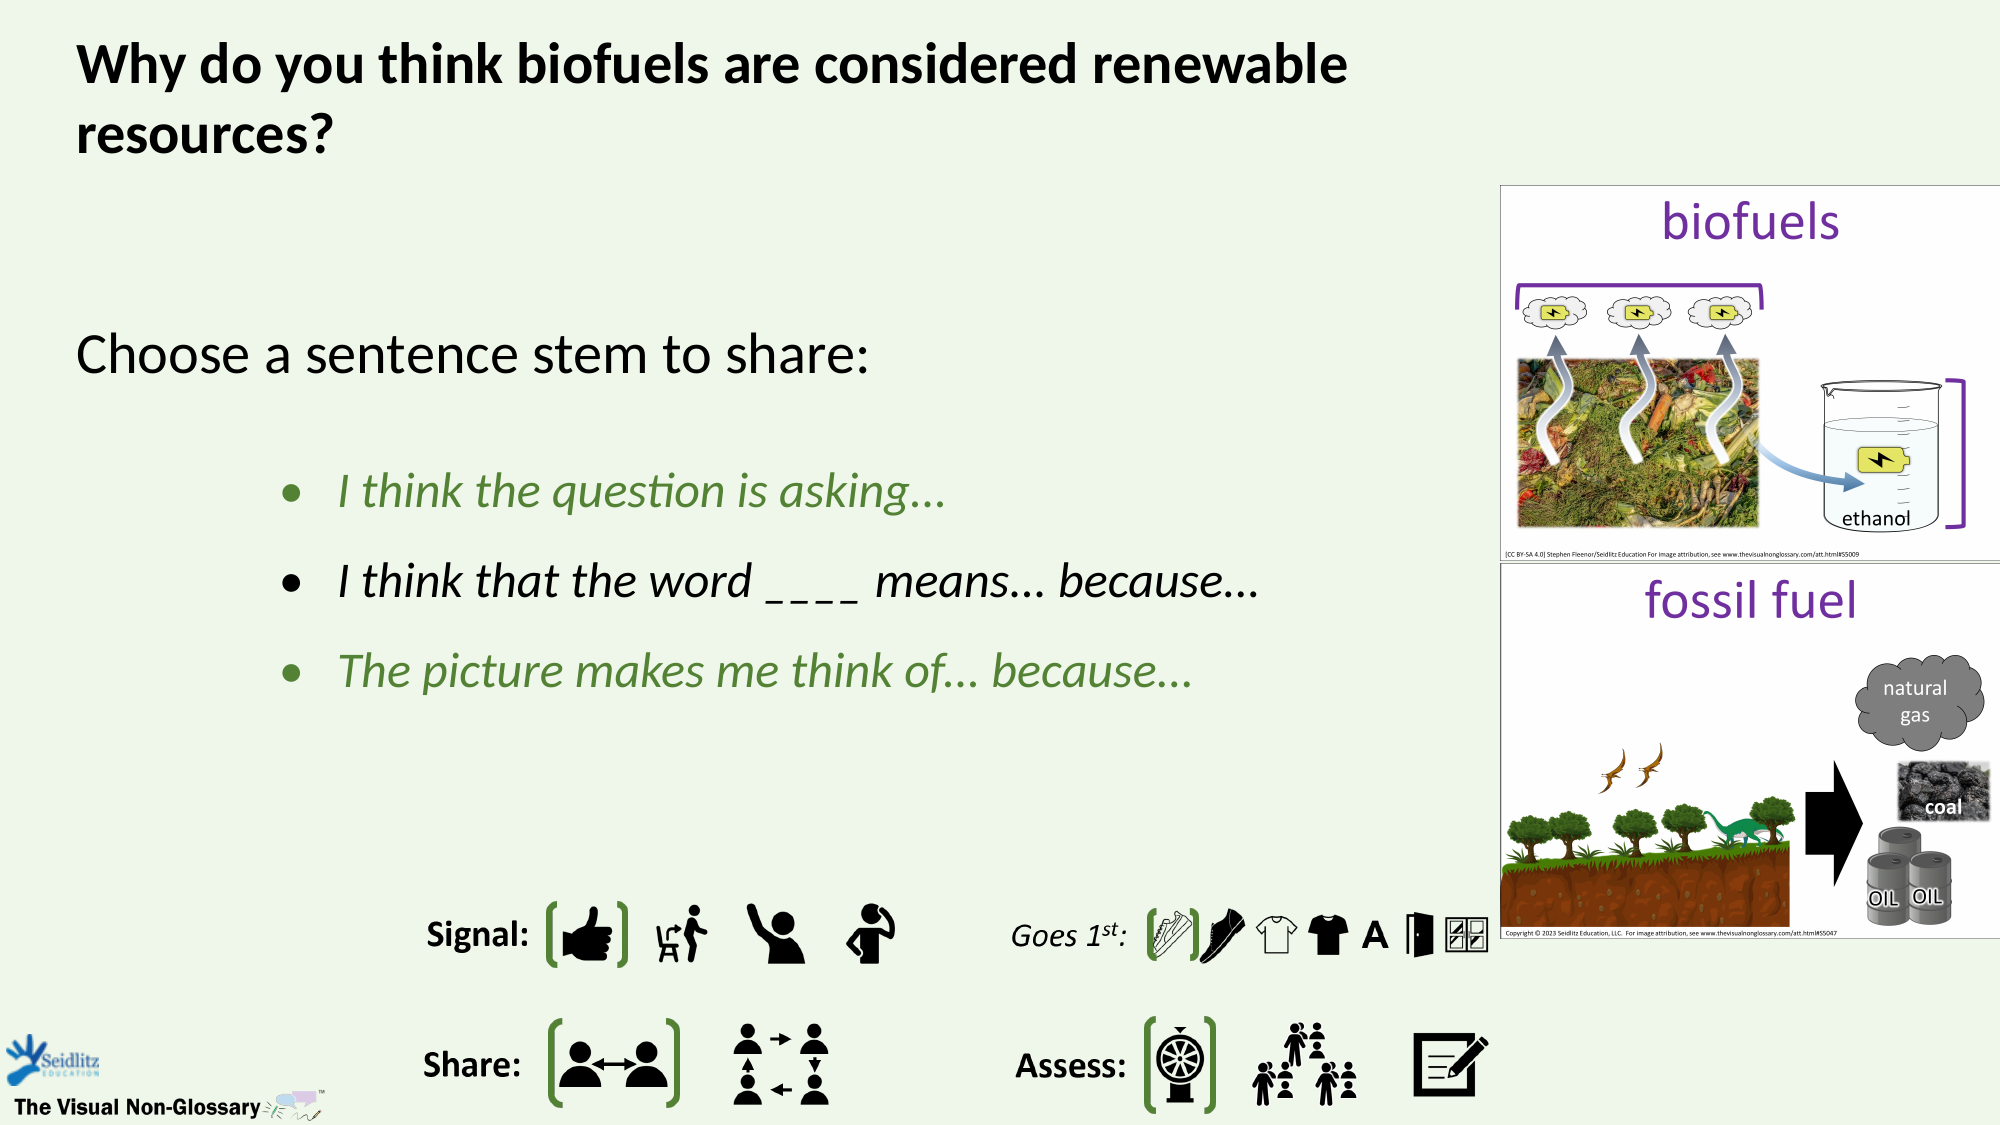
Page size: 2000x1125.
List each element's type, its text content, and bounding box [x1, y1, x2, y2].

picture [0, 1034, 328, 1125]
picture [1499, 185, 2000, 562]
text_box Choose a sentence stem to share: [61, 307, 1479, 393]
picture [400, 899, 1489, 1114]
text_box • I think the question is asking... • I think that the word ____ means... because... • The picture makes me think of... because... [263, 374, 1277, 705]
text_box Why do you think biofuels are considered renewable resources? [61, 17, 1479, 173]
picture [1499, 563, 2000, 940]
